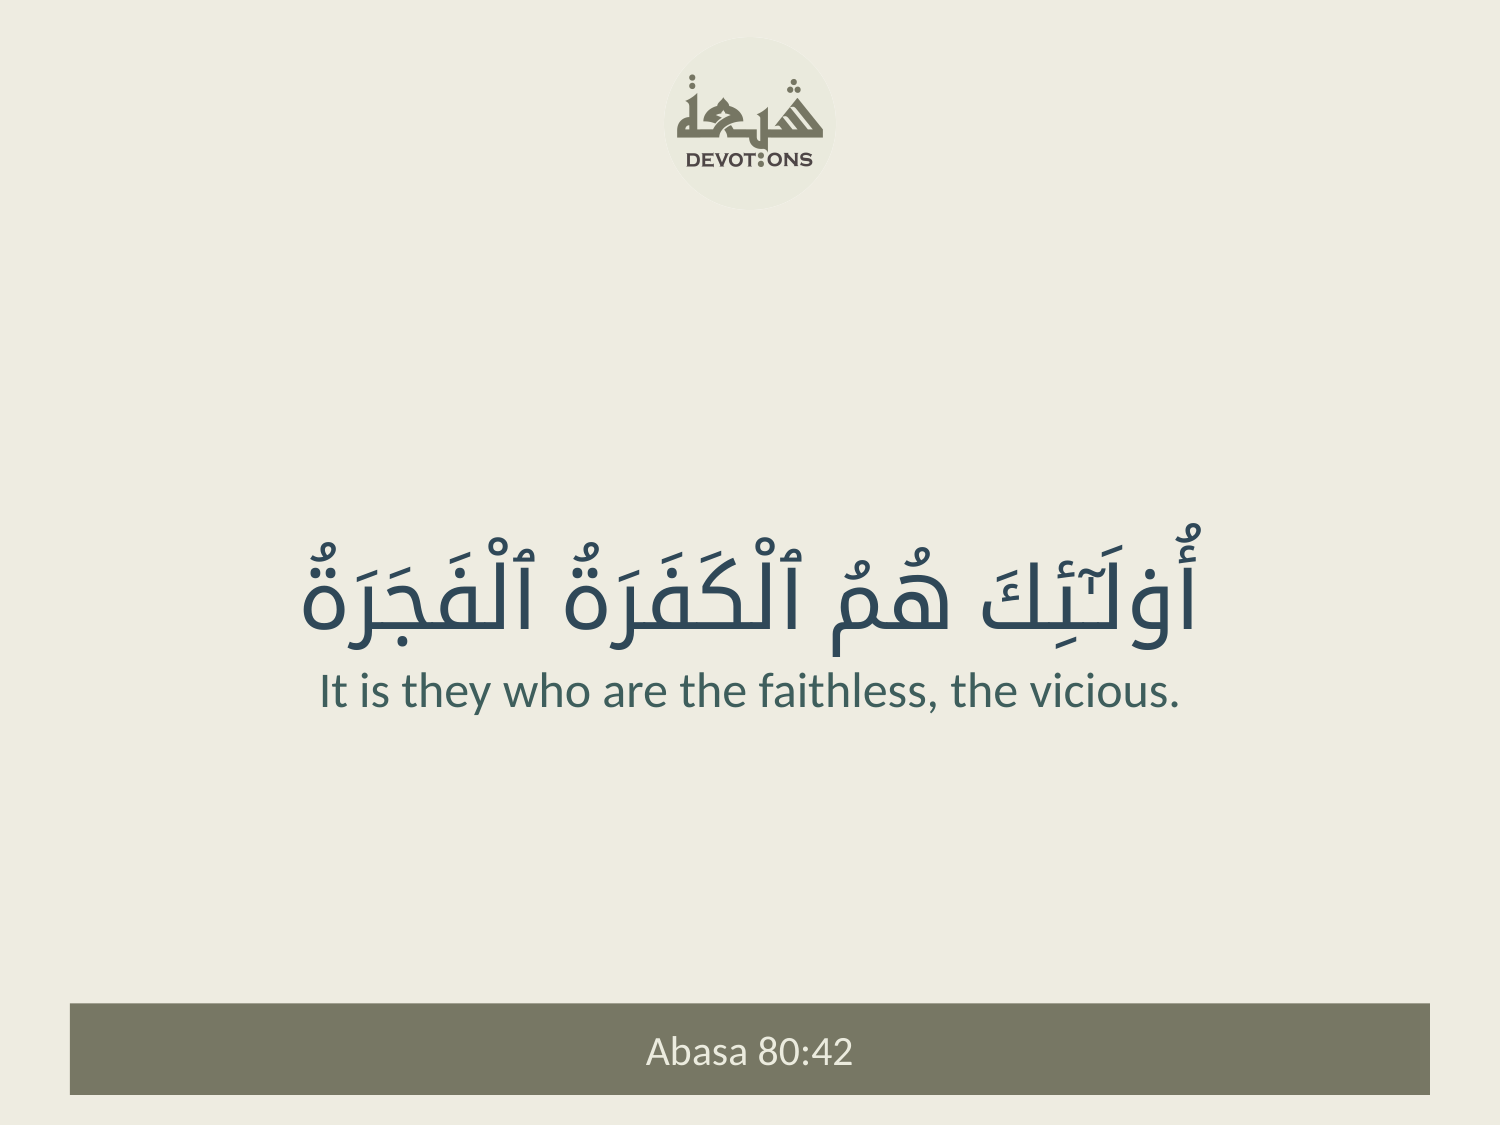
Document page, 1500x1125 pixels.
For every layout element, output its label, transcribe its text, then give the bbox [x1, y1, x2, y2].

picture [656, 29, 844, 203]
list أُو۟لَـٰٓئِكَ هُمُ ٱلْكَفَرَةُ ٱلْفَجَرَةُ It is they who are the faithless, the vicious. [69, 203, 1430, 1003]
list Abasa 80:42 [69, 1003, 1430, 1095]
